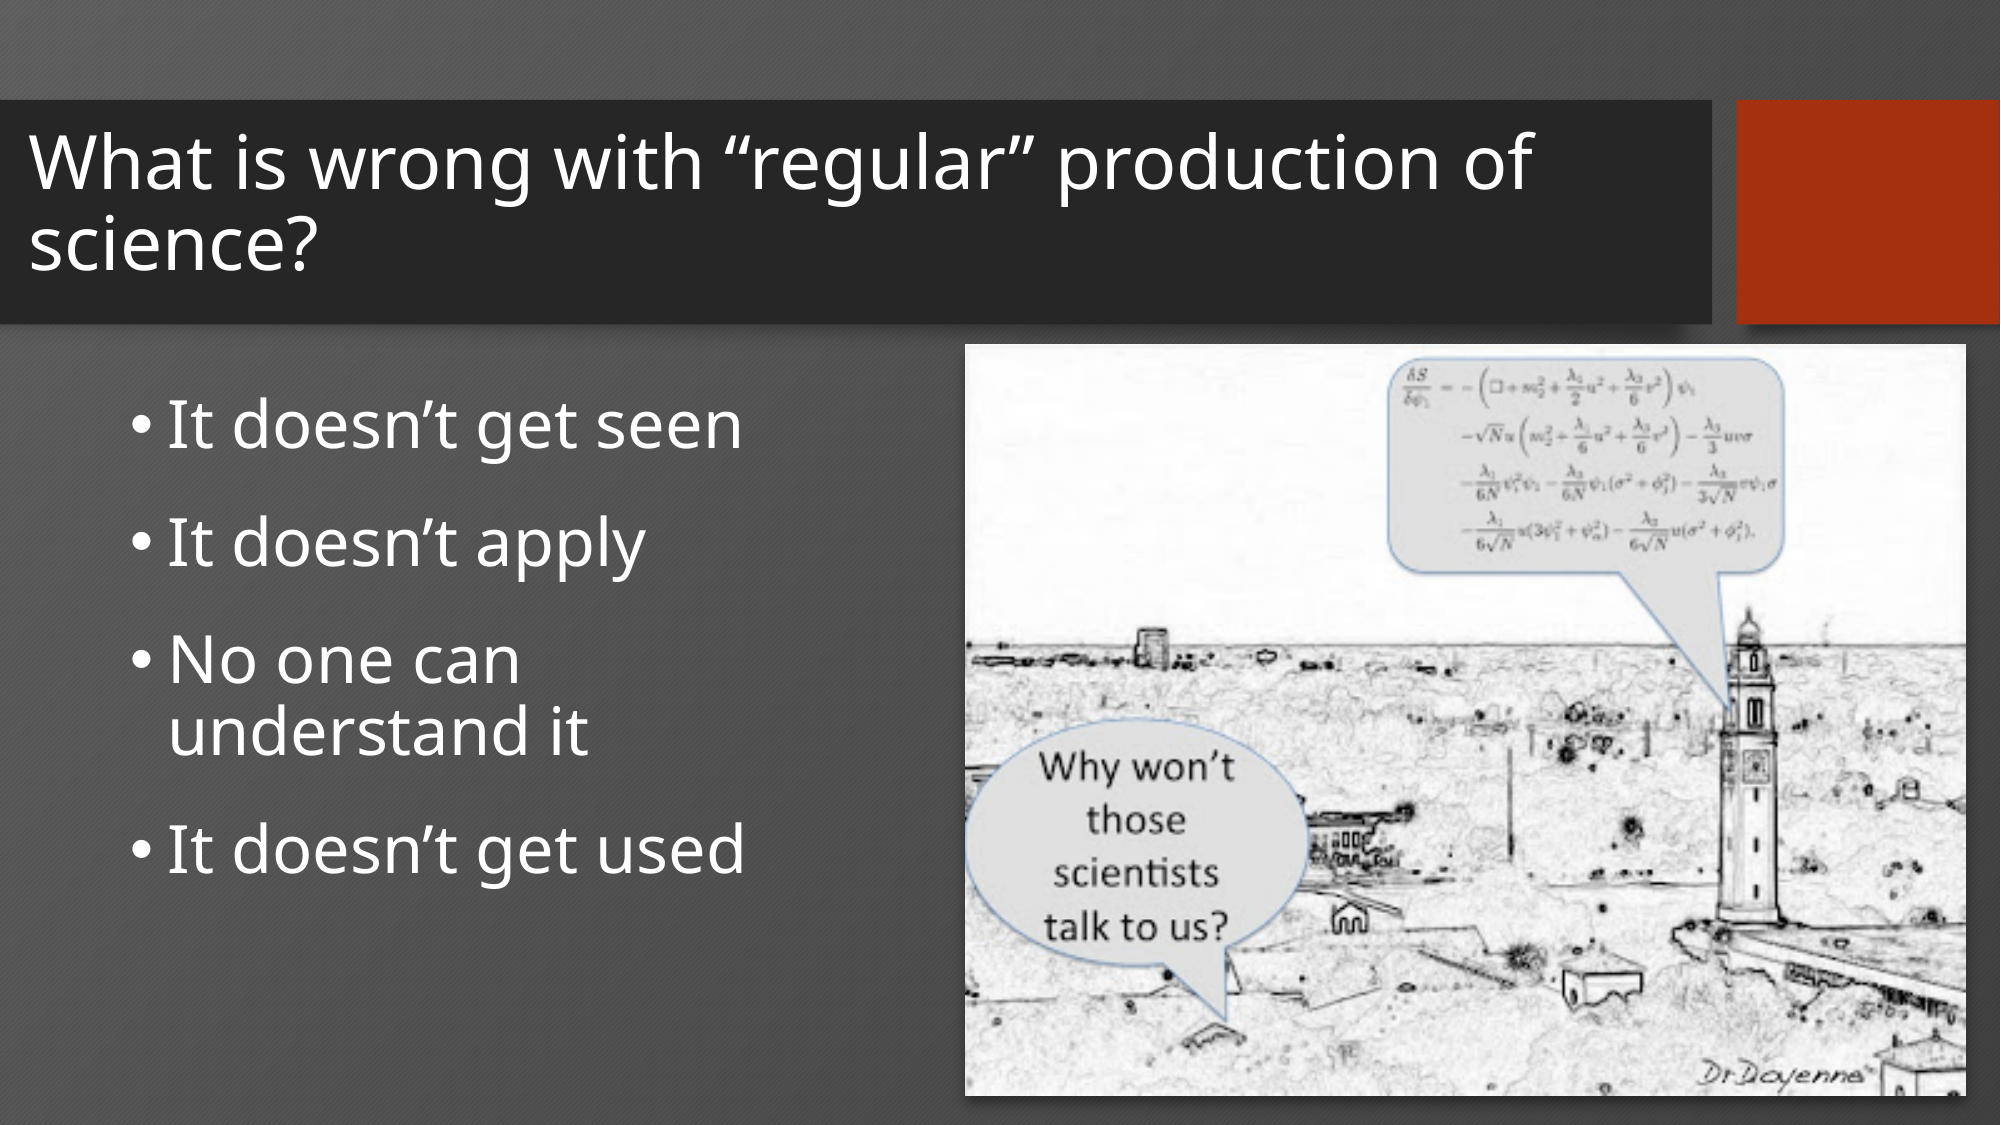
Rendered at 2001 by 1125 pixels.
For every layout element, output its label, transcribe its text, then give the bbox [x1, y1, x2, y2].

picture [0, 325, 2000, 1096]
title What is wrong with “regular” production of science? [13, 107, 1701, 305]
list It doesn’t get seen It doesn’t apply No one can understand it It doesn’t get used [115, 383, 784, 974]
